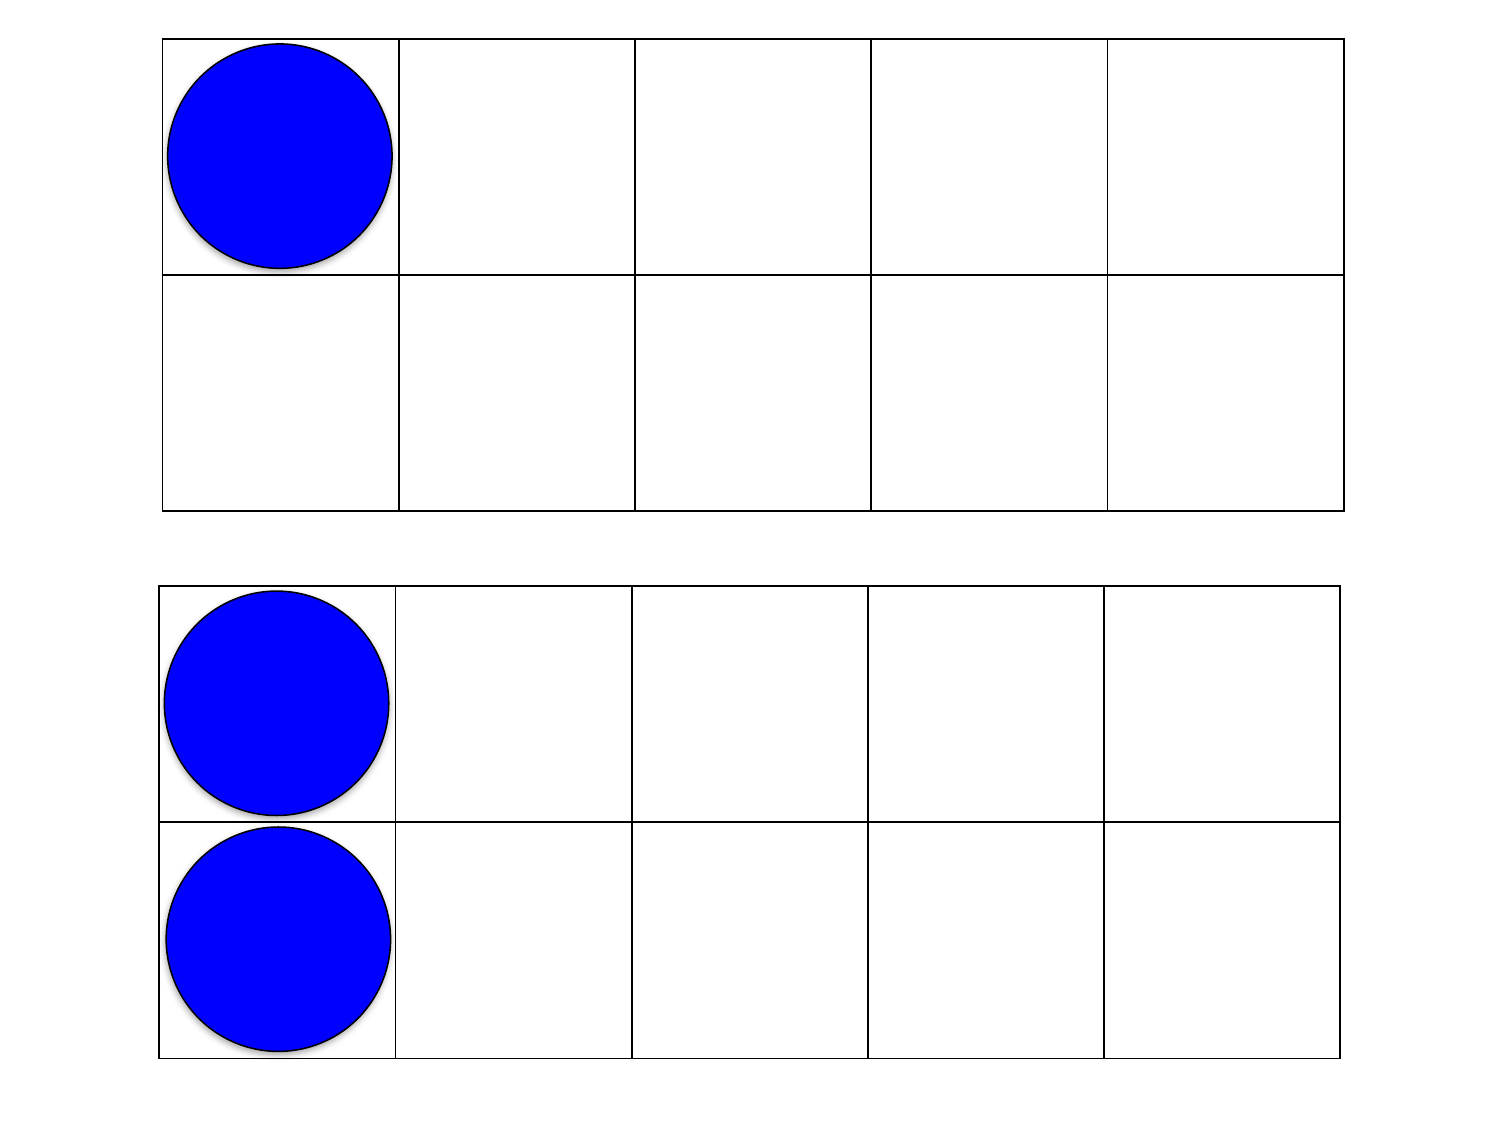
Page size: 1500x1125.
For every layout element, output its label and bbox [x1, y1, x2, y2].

table_header [400, 40, 634, 274]
table_header [1108, 40, 1343, 274]
table_header [633, 587, 867, 821]
table_header [636, 40, 870, 274]
table_cell [869, 823, 1103, 1058]
table_cell [301, 954, 395, 1058]
table_cell [1105, 823, 1339, 1058]
table_cell [1108, 276, 1343, 510]
table_cell [160, 823, 270, 933]
table_cell [633, 823, 867, 1058]
table_cell [163, 276, 398, 510]
table_header [1105, 587, 1339, 821]
table_cell [396, 823, 631, 1058]
text_box [165, 826, 392, 1053]
table_cell [636, 276, 870, 510]
table_header [872, 40, 1107, 274]
table_cell [872, 276, 1107, 510]
table_cell [284, 823, 395, 931]
table_header [396, 587, 631, 821]
text_box [163, 590, 390, 817]
table_header [163, 40, 398, 274]
table_cell [400, 276, 634, 510]
table_cell [160, 952, 254, 1058]
table_header [869, 587, 1103, 821]
text_box [166, 43, 393, 270]
table_header [160, 587, 395, 821]
